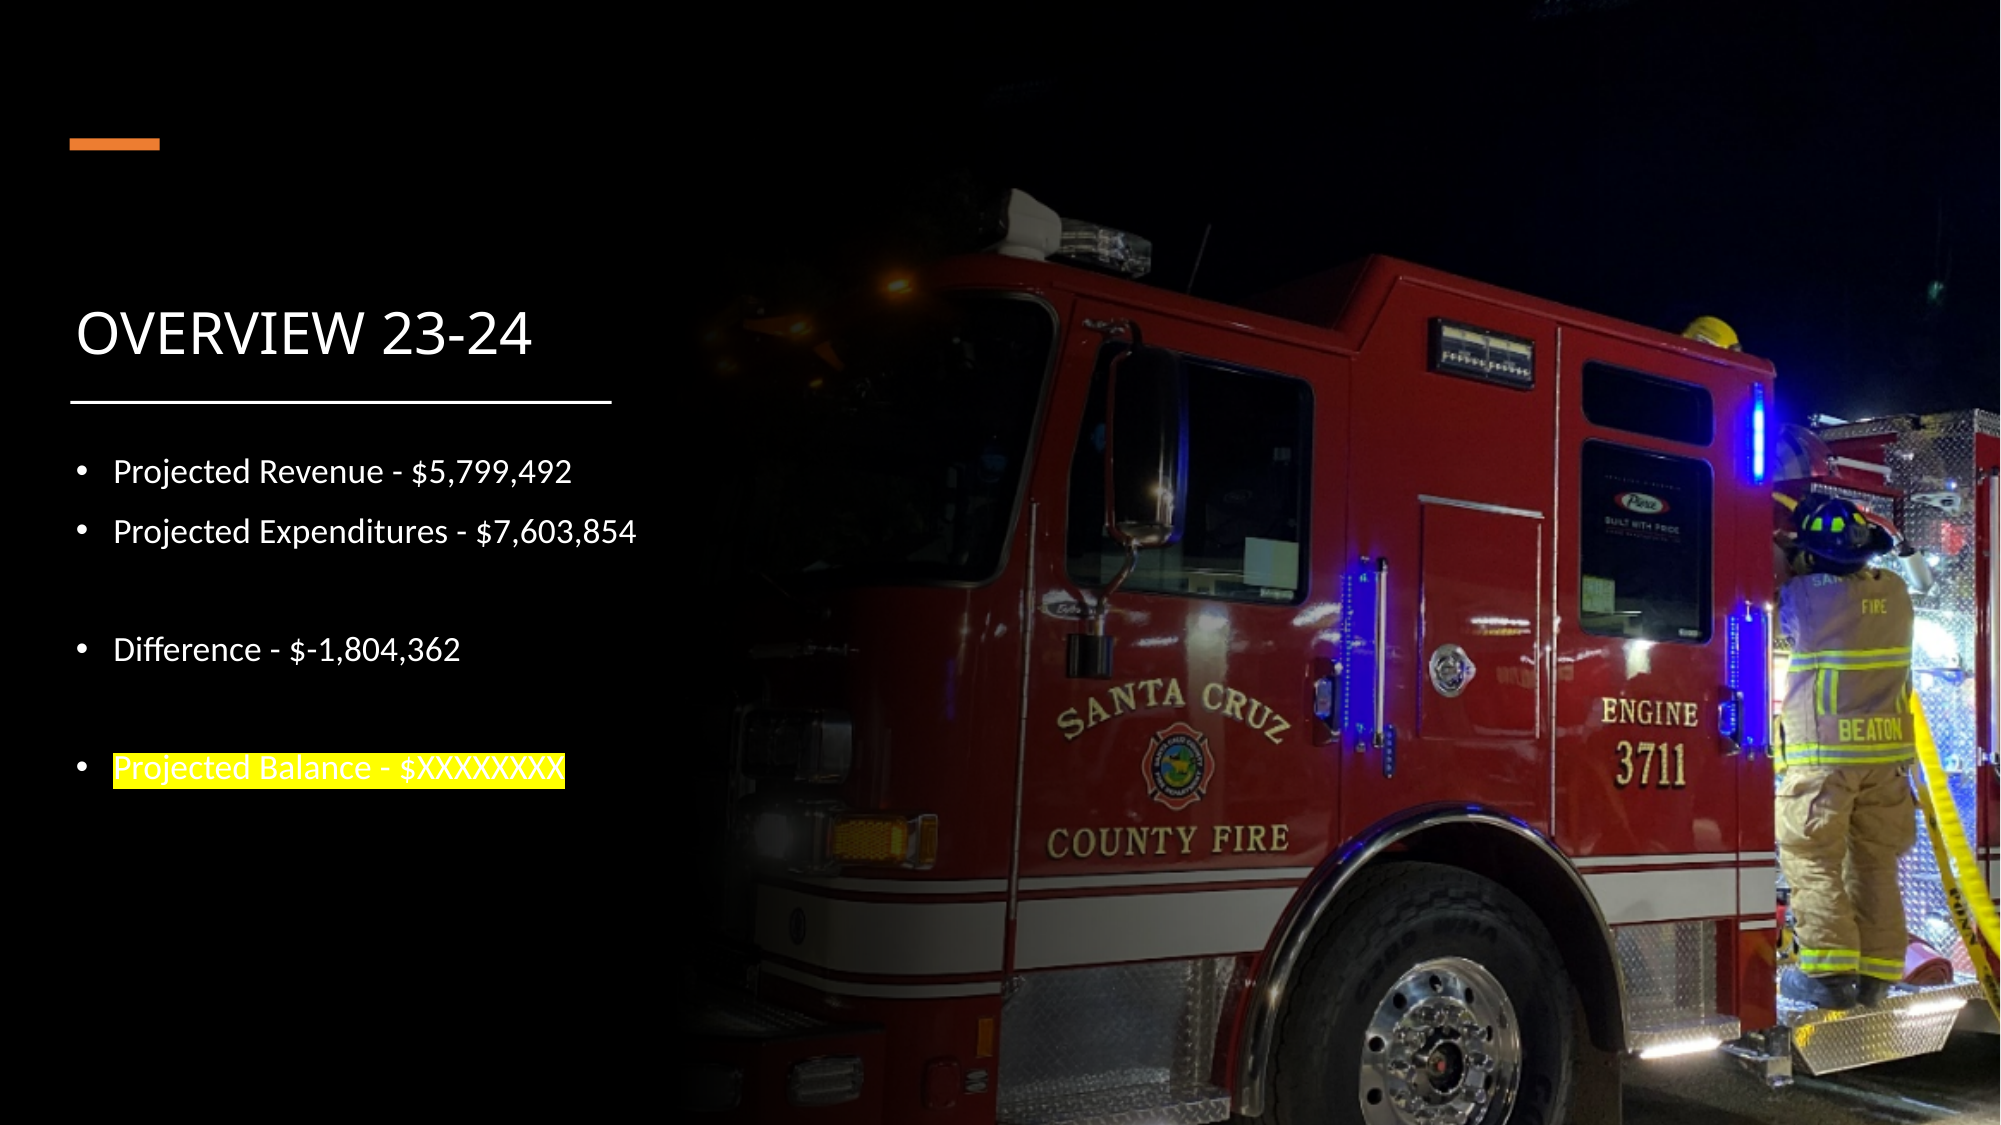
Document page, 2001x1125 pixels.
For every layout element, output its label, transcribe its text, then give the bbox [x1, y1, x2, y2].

text_box [69, 137, 161, 151]
text_box [69, 400, 613, 405]
text_box [0, 0, 726, 1125]
title OVERVIEW 23-24 [60, 190, 625, 375]
picture [726, 0, 2001, 1125]
list Projected Revenue - $5,799,492 Projected Expenditures - $7,603,854 Difference - $-1,804,362 Projected Balance - $XXXXXXXX [60, 445, 674, 972]
